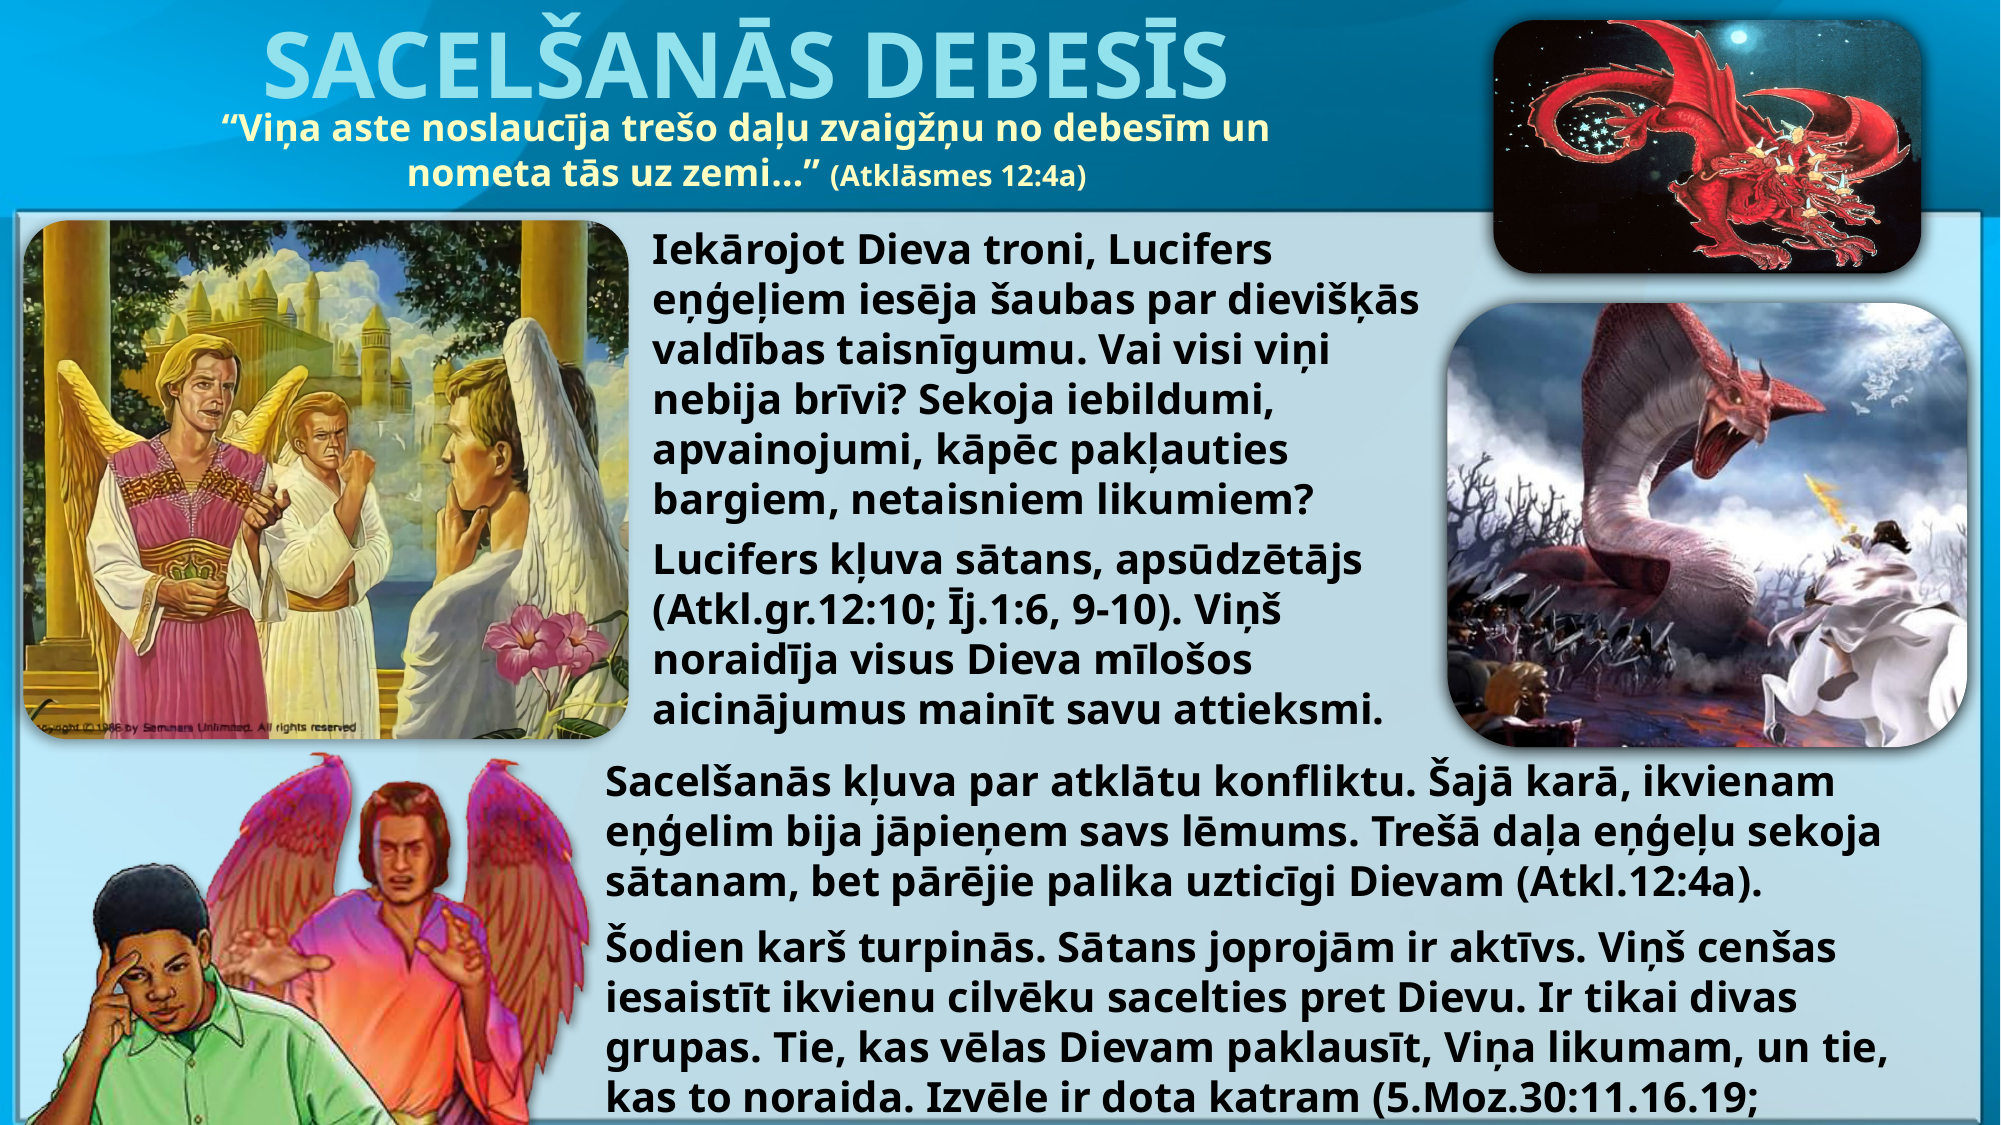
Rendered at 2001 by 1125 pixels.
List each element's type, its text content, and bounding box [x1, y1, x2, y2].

text_box “Viņa aste noslaucīja trešo daļu zvaigžņu no debesīm un nometa tās uz zemi…” (Atklāsmes 12:4a) [131, 96, 1363, 201]
text_box Sacelšanās kļuva par atklātu konfliktu. Šajā karā, ikvienam eņģelim bija jāpieņem savs lēmums. Trešā daļa eņģeļu sekoja sātanam, bet pārējie palika uzticīgi Dievam (Atkl.12:4a). [590, 747, 1922, 912]
text_box Šodien karš turpinās. Sātans joprojām ir aktīvs. Viņš cenšas iesaistīt ikvienu cilvēku sacelties pret Dievu. Ir tikai divas grupas. Tie, kas vēlas Dievam paklausīt, Viņa likumam, un tie, kas to noraida. Izvēle ir dota katram (5.Moz.30:11.16.19; Joz.24:15). [591, 913, 1968, 1125]
text_box Lucifers kļuva sātans, apsūdzētājs (Atkl.gr.12:10; Īj.1:6, 9-10). Viņš noraidīja visus Dieva mīlošos aicinājumus mainīt savu attieksmi. [638, 525, 1446, 740]
text_box Iekārojot Dieva troni, Lucifers eņģeļiem iesēja šaubas par dievišķās valdības taisnīgumu. Vai visi viņi nebija brīvi? Sekoja iebildumi, apvainojumi, kāpēc pakļauties bargiem, netaisniem likumiem? [638, 215, 1448, 525]
picture [13, 21, 1981, 1125]
text_box SACELŠANĀS DEBESĪS [0, 0, 1494, 125]
